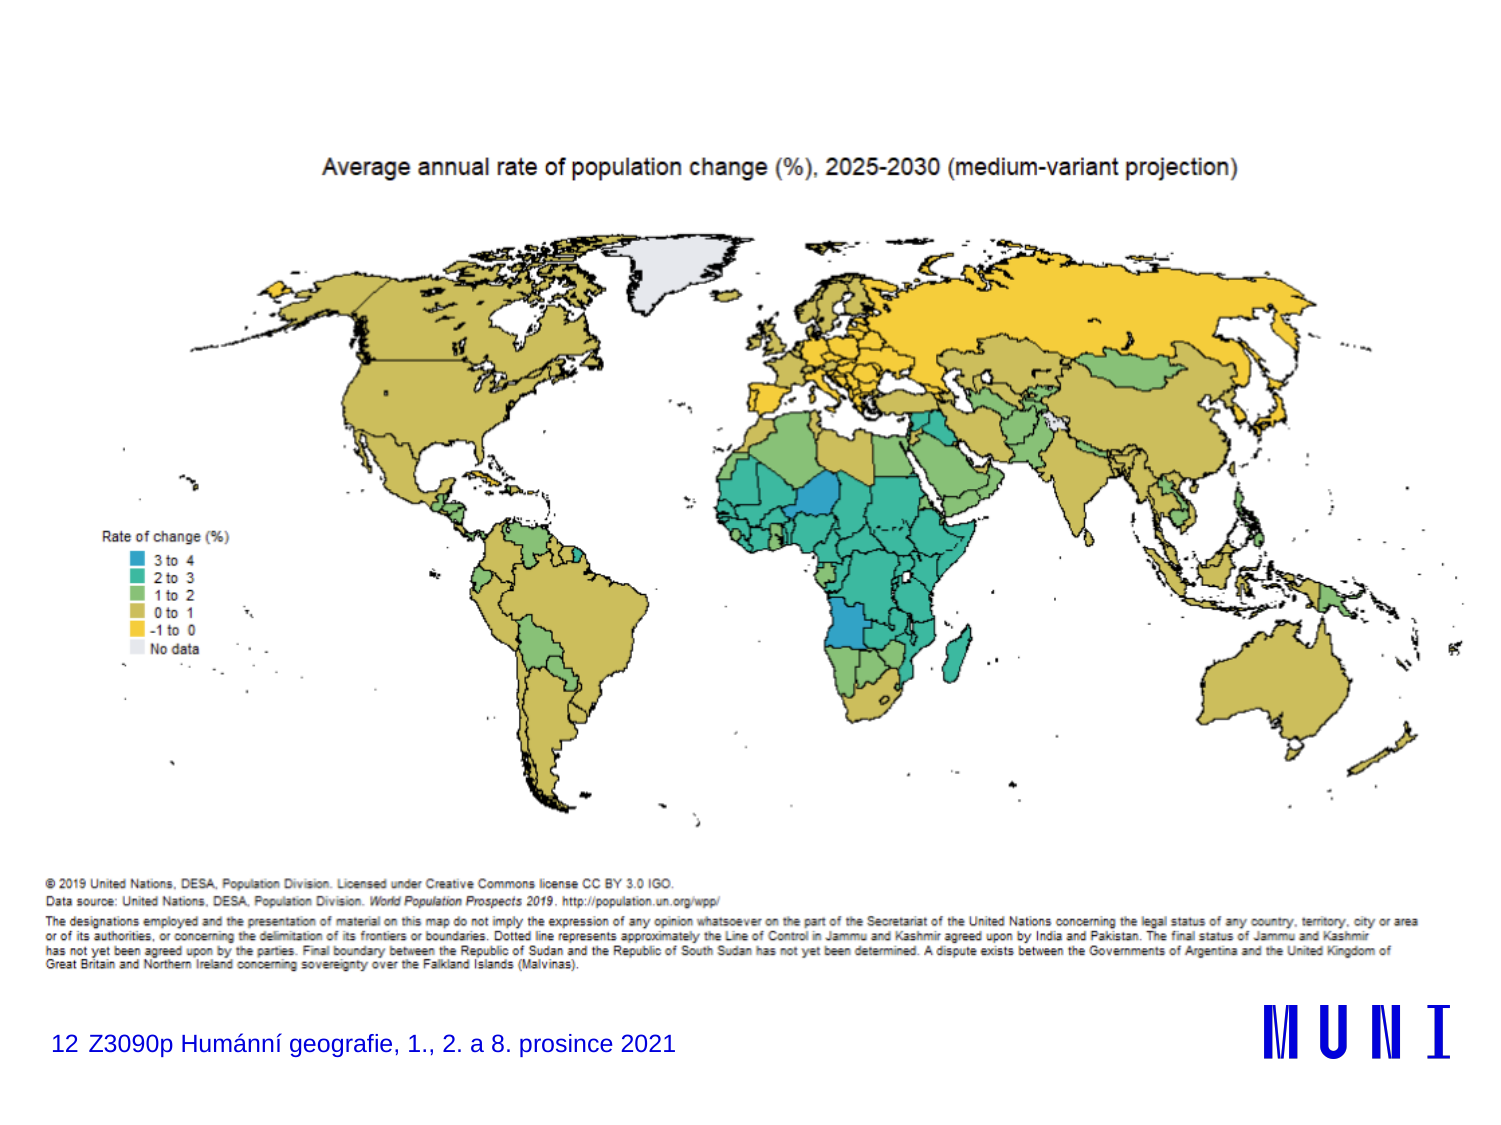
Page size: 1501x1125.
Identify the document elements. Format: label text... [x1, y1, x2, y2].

slide_number 12 [50, 1021, 82, 1063]
picture [18, 143, 1482, 982]
picture [1264, 1005, 1450, 1059]
footer Z3090p Humánní geografie, 1., 2. a 8. prosince 2021 [88, 1021, 1064, 1063]
